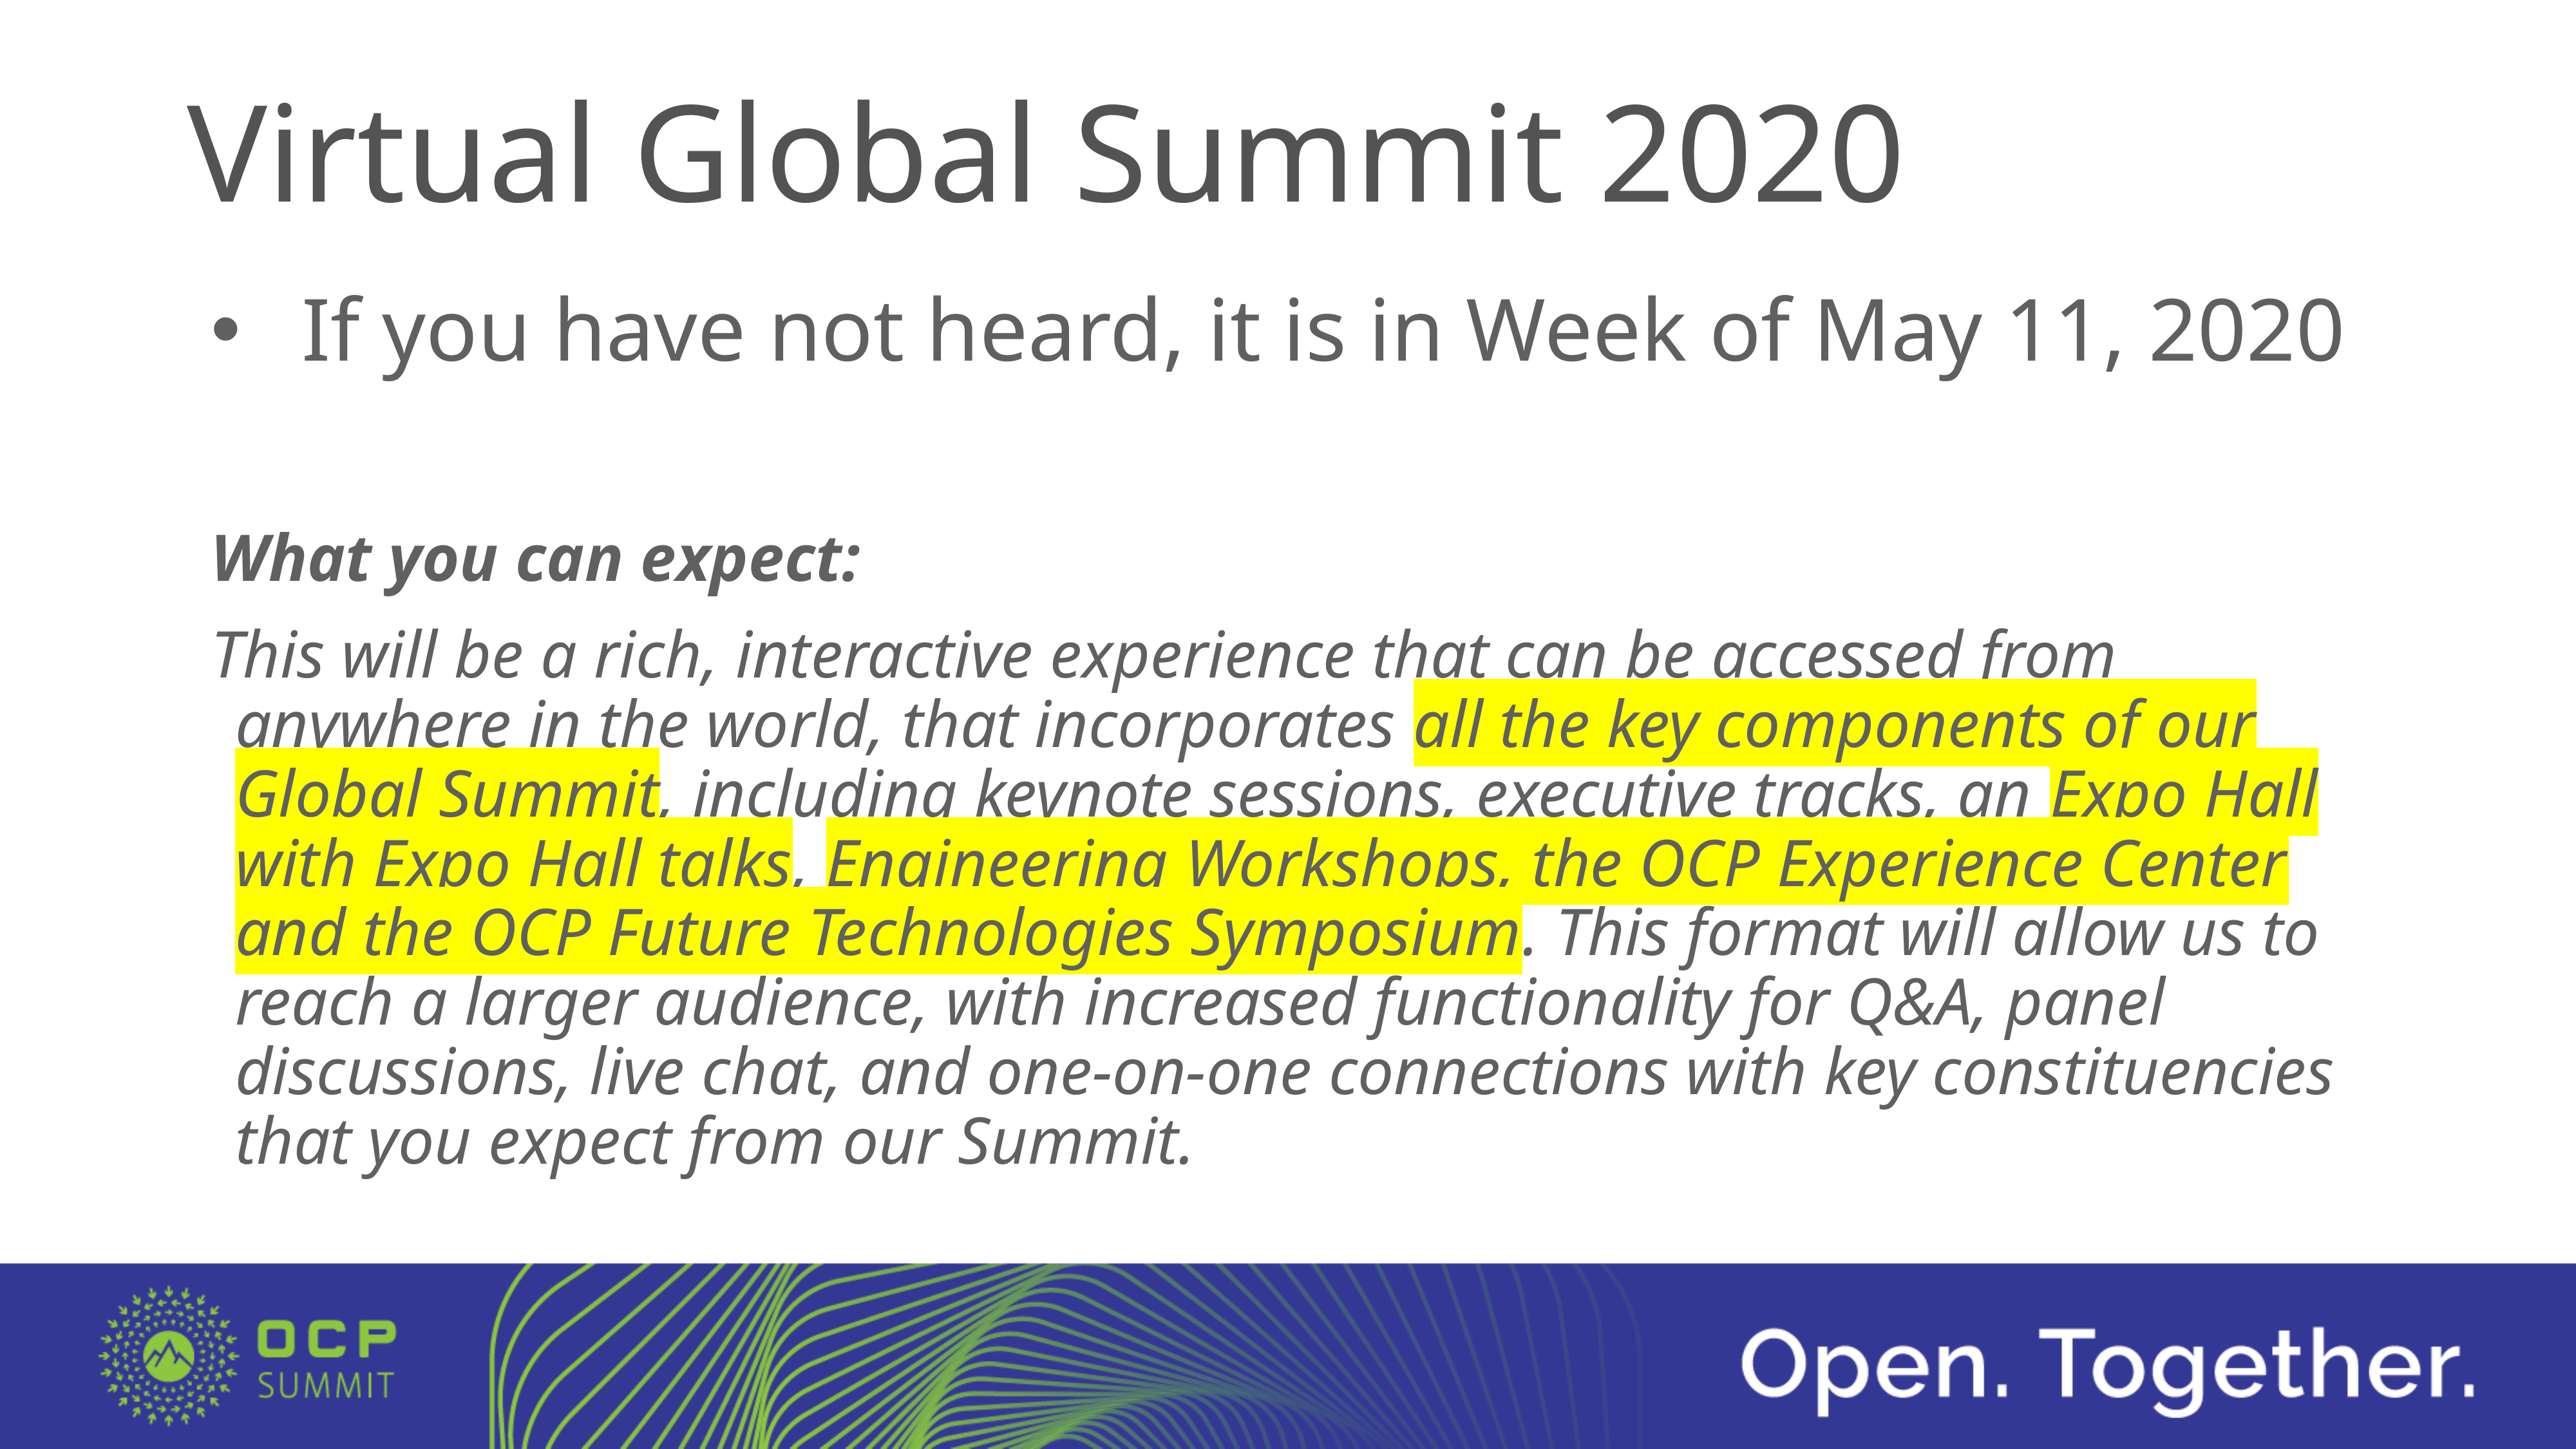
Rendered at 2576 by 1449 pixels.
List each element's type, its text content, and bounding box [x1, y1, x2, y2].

title Virtual Global Summit 2020 [177, 77, 2399, 240]
picture [0, 0, 2576, 1449]
list If you have not heard, it is in Week of May 11, 2020 What you can expect: This will be a rich, interactive experience that can be accessed from anywhere in the world, that incorporates all the key components of our Global Summit, including keynote sessions, executive tracks, an Expo Hall with Expo Hall talks, Engineering Workshops, the OCP Experience Center and the OCP Future Technologies Symposium. This format will allow us to reach a larger audience, with increased functionality for Q&A, panel discussions, live chat, and one-on-one connections with key constituencies that you expect from our Summit. [177, 281, 2367, 1202]
